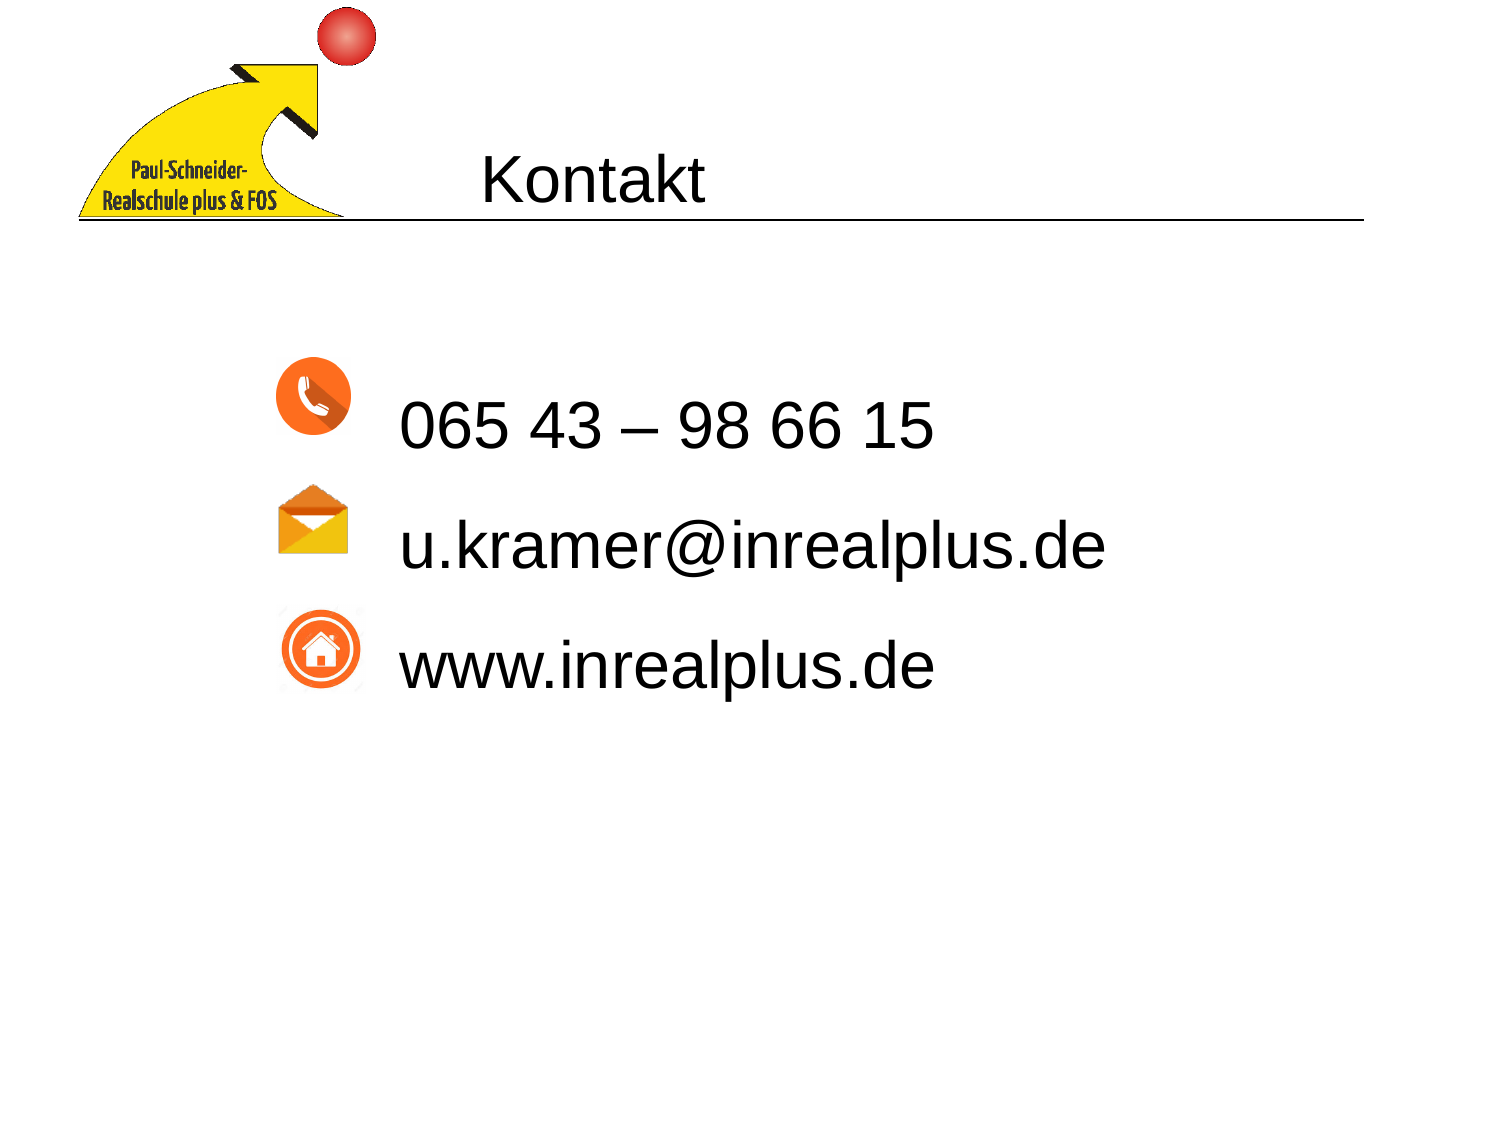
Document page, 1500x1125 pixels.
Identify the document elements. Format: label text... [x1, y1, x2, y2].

picture [276, 479, 352, 559]
picture [78, 7, 376, 217]
picture [276, 604, 367, 694]
text_box 065 43 – 98 66 15 u.kramer@inrealplus.de www.inrealplus.de [385, 267, 1432, 950]
picture [276, 357, 352, 435]
text_box Kontakt [180, 103, 1500, 228]
